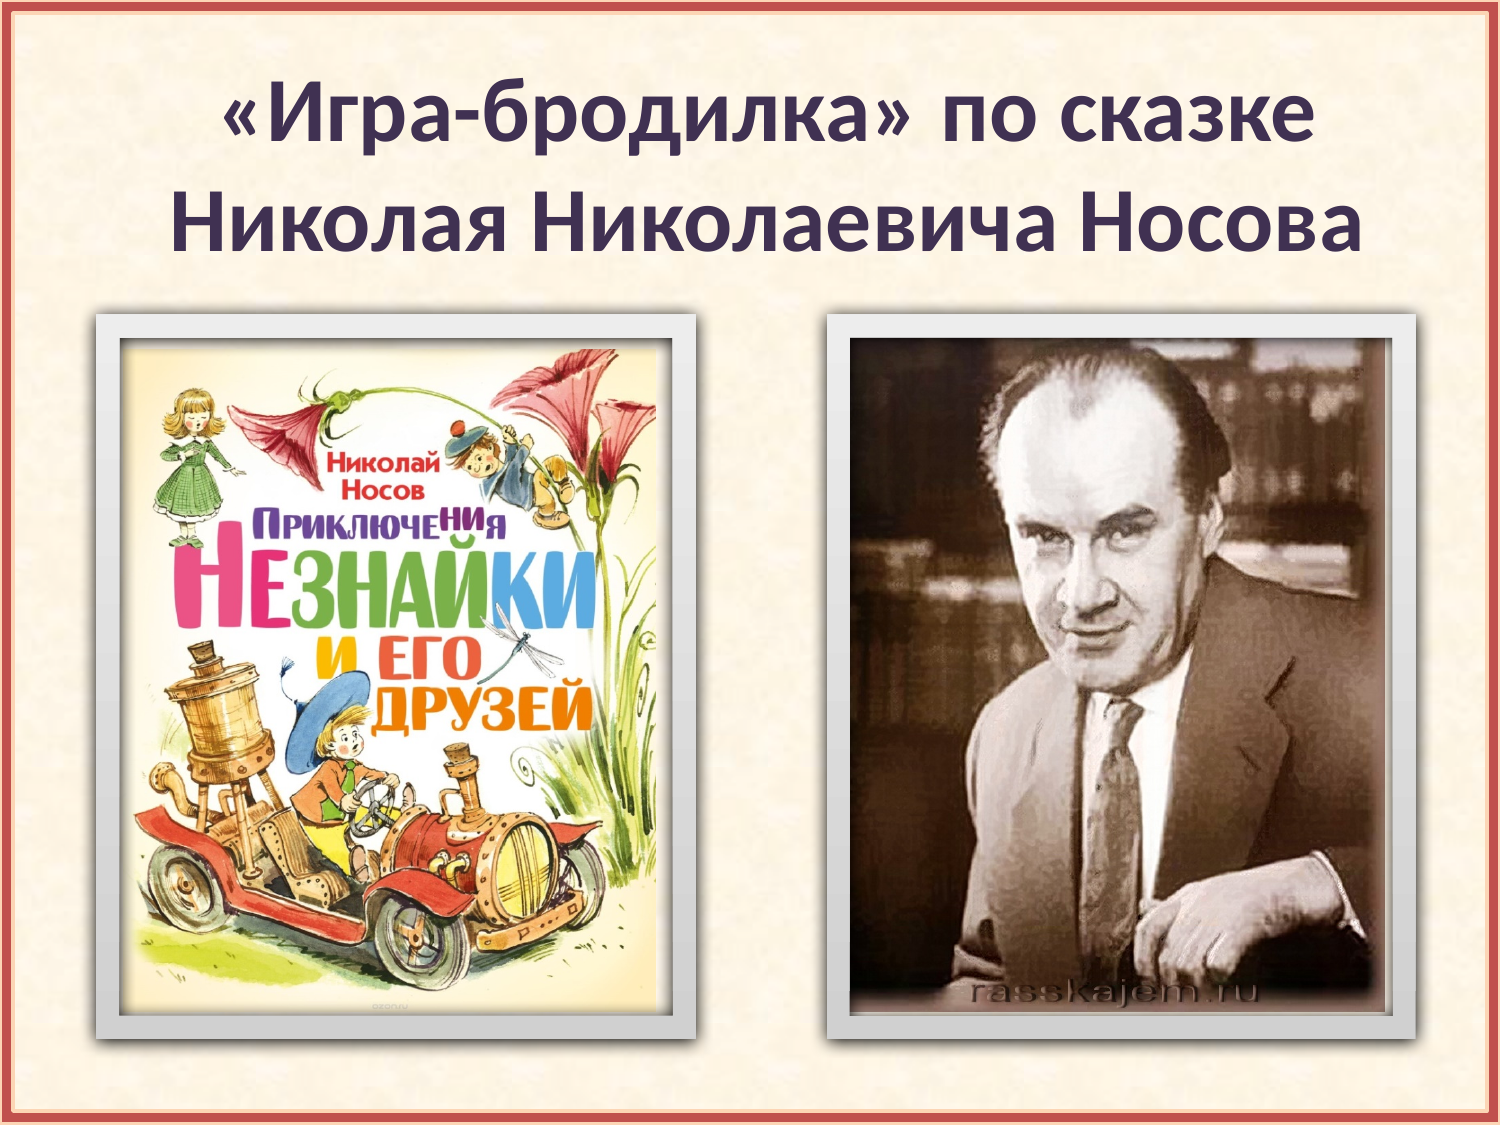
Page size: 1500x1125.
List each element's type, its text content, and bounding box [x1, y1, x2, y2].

text_box [0, 0, 1500, 1125]
text_box [826, 314, 1416, 1040]
text_box [95, 314, 697, 1040]
picture [844, 324, 1385, 1012]
picture [123, 349, 656, 1012]
text_box «Игра-бродилка» по сказке Николая Николаевича Носова [76, 42, 1459, 278]
